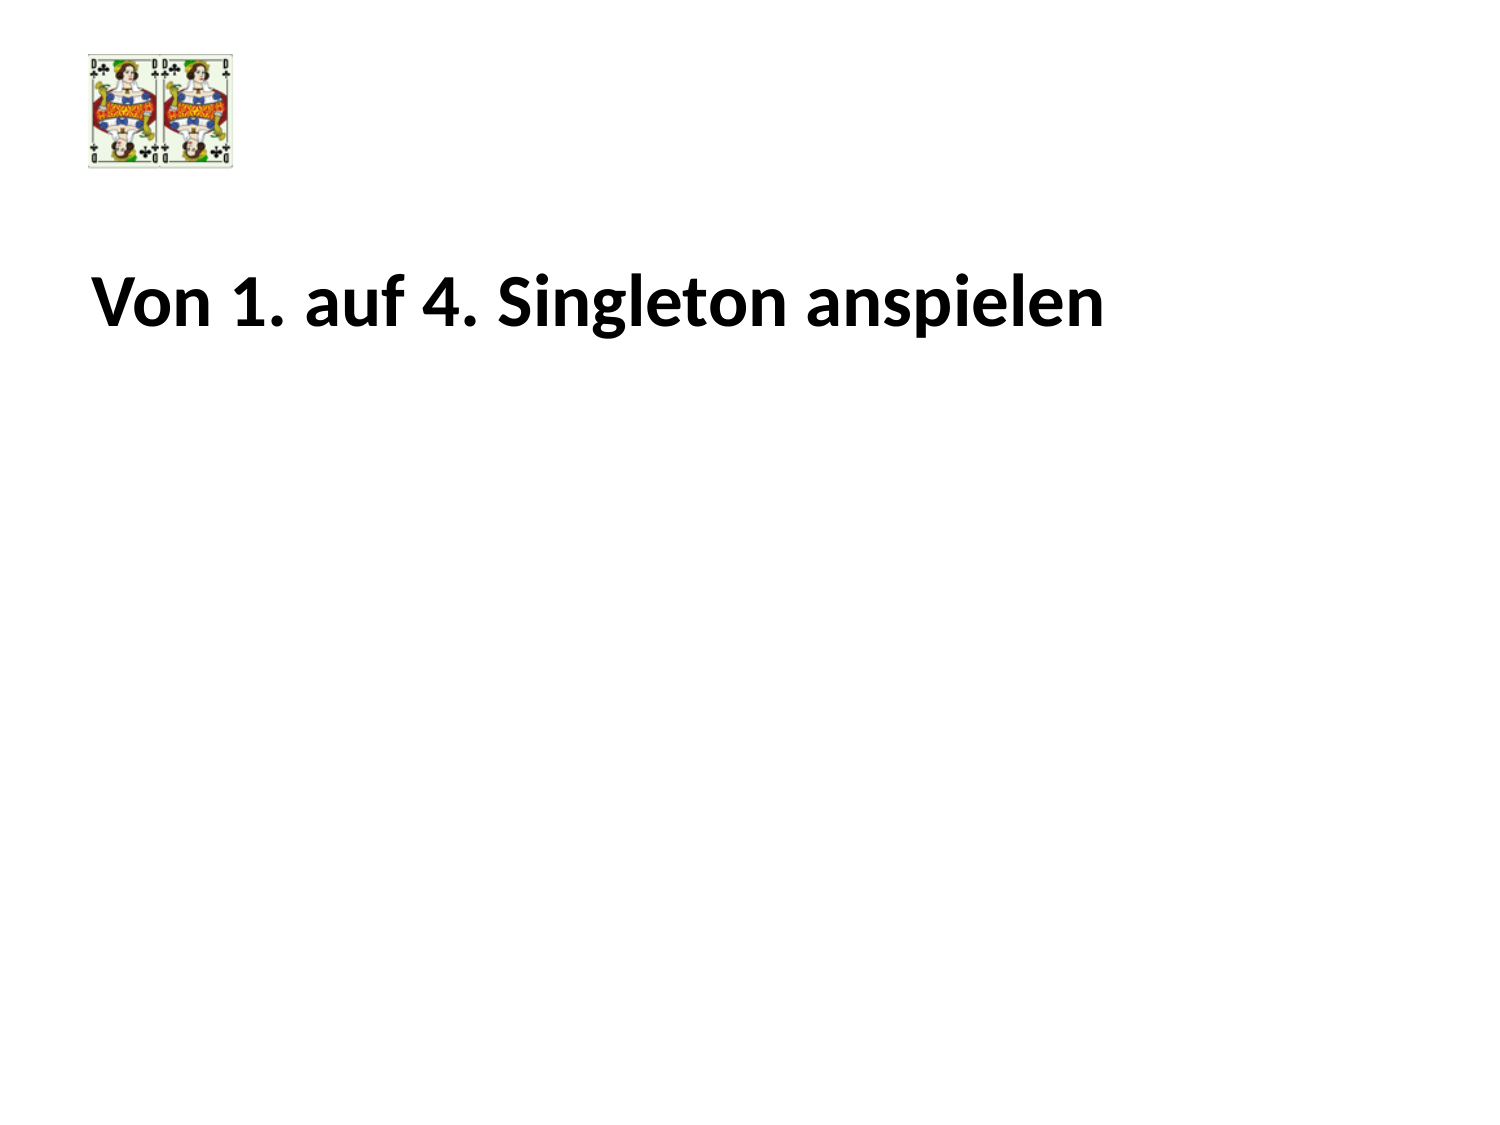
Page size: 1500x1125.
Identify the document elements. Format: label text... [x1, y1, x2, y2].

picture [88, 54, 237, 170]
list Von 1. auf 4. Singleton anspielen [76, 243, 1436, 362]
